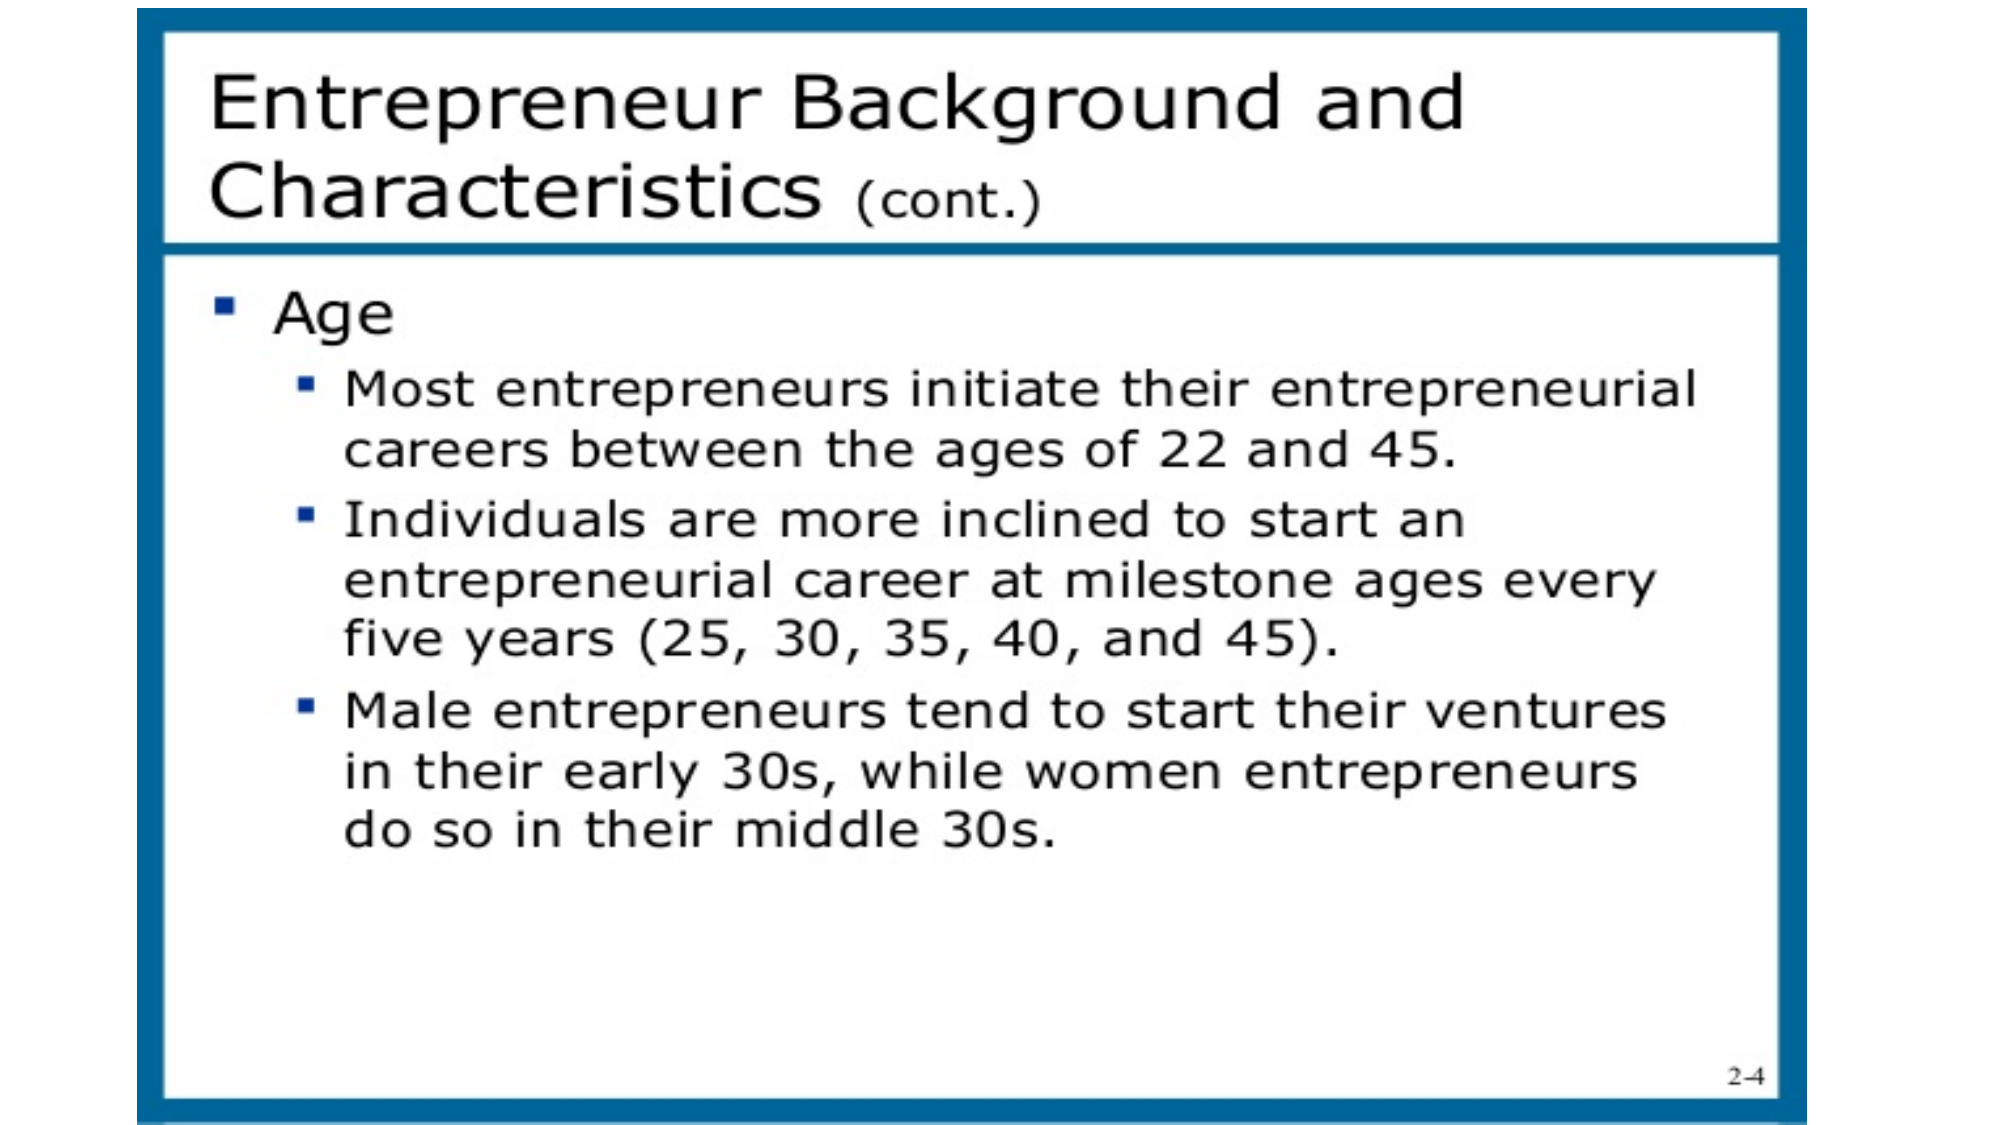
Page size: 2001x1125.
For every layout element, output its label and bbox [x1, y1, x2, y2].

list [137, 8, 1807, 1125]
